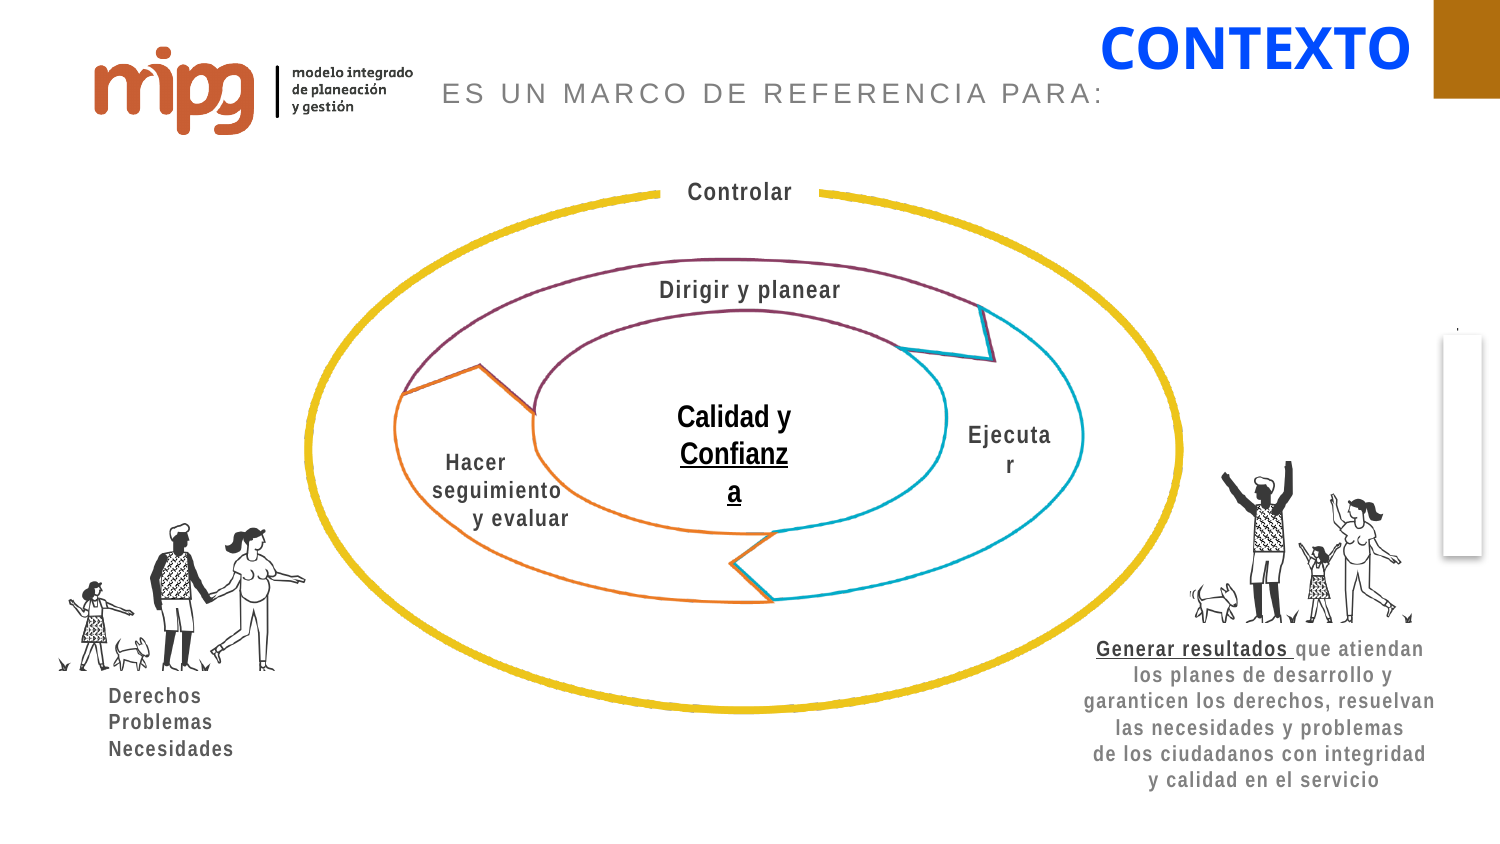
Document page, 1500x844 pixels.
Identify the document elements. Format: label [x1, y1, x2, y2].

text_box [3, 0, 1500, 844]
